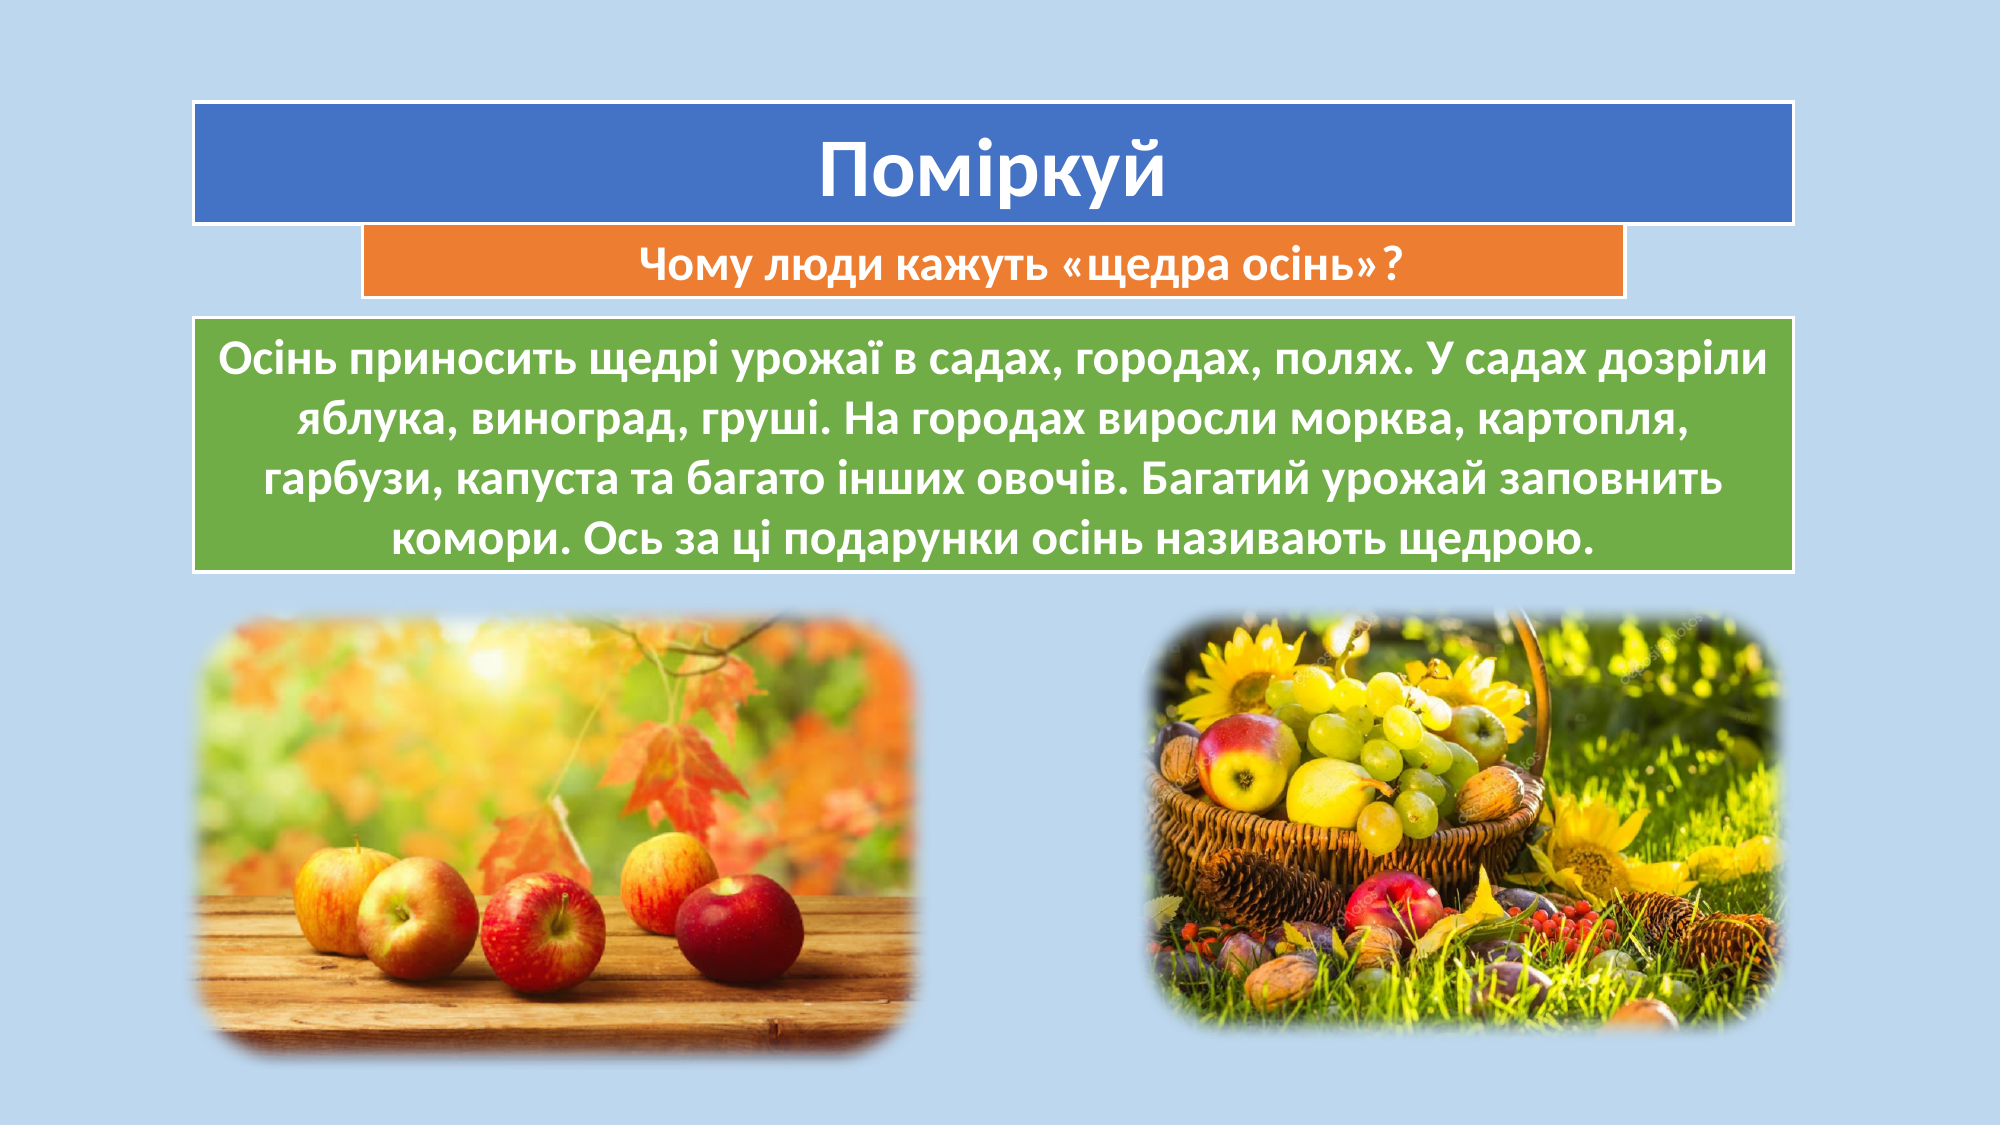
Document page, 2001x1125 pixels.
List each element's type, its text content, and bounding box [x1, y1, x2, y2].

text_box Чому люди кажуть «щедра осінь»? [361, 222, 1627, 299]
text_box Поміркуй [192, 100, 1795, 226]
text_box Осінь приносить щедрі урожаї в садах, городах, полях. У садах дозріли яблука, виноград, груші. На городах виросли морква, картопля, гарбузи, капуста та багато інших овочів. Багатий урожай заповнить комори. Ось за ці подарунки осінь називають щедрою. [192, 316, 1795, 574]
picture [1135, 602, 1794, 1042]
picture [180, 602, 930, 1071]
